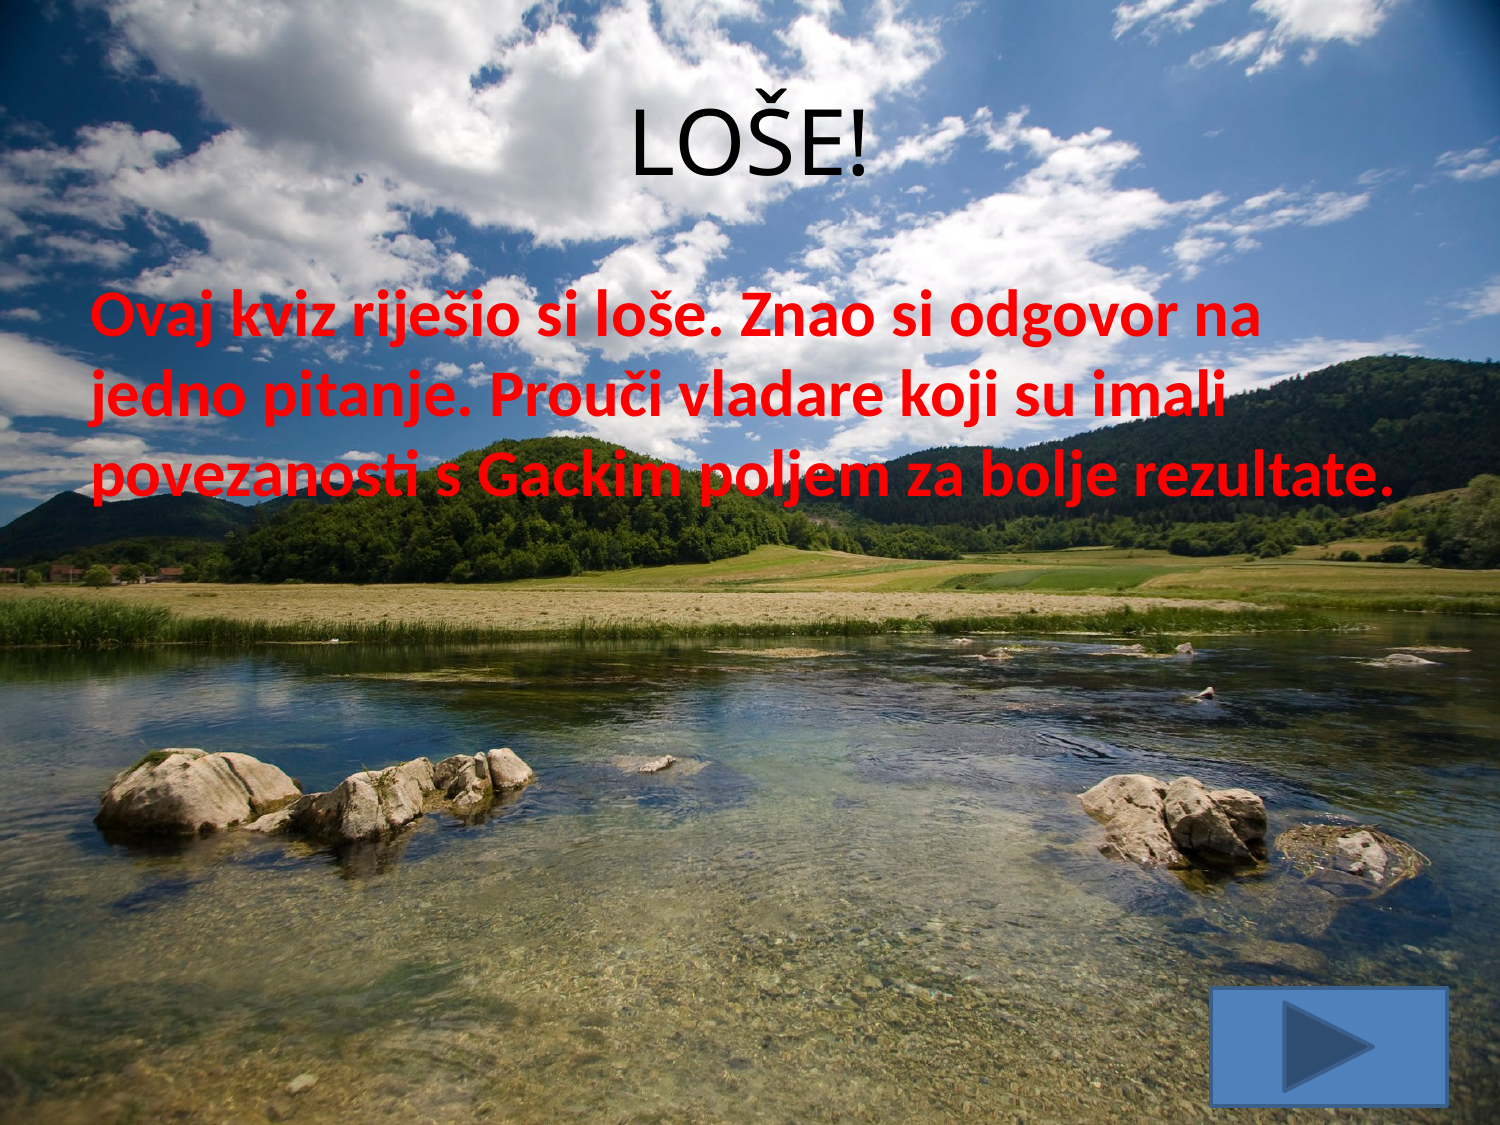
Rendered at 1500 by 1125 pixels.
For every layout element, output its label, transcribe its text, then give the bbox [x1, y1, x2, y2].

picture [0, 0, 1500, 1125]
title LOŠE! [75, 45, 1425, 233]
list Ovaj kviz riješio si loše. Znao si odgovor na jedno pitanje. Prouči vladare koji su imali povezanosti s Gackim poljem za bolje rezultate. [75, 262, 1425, 1005]
text_box [1209, 986, 1449, 1108]
